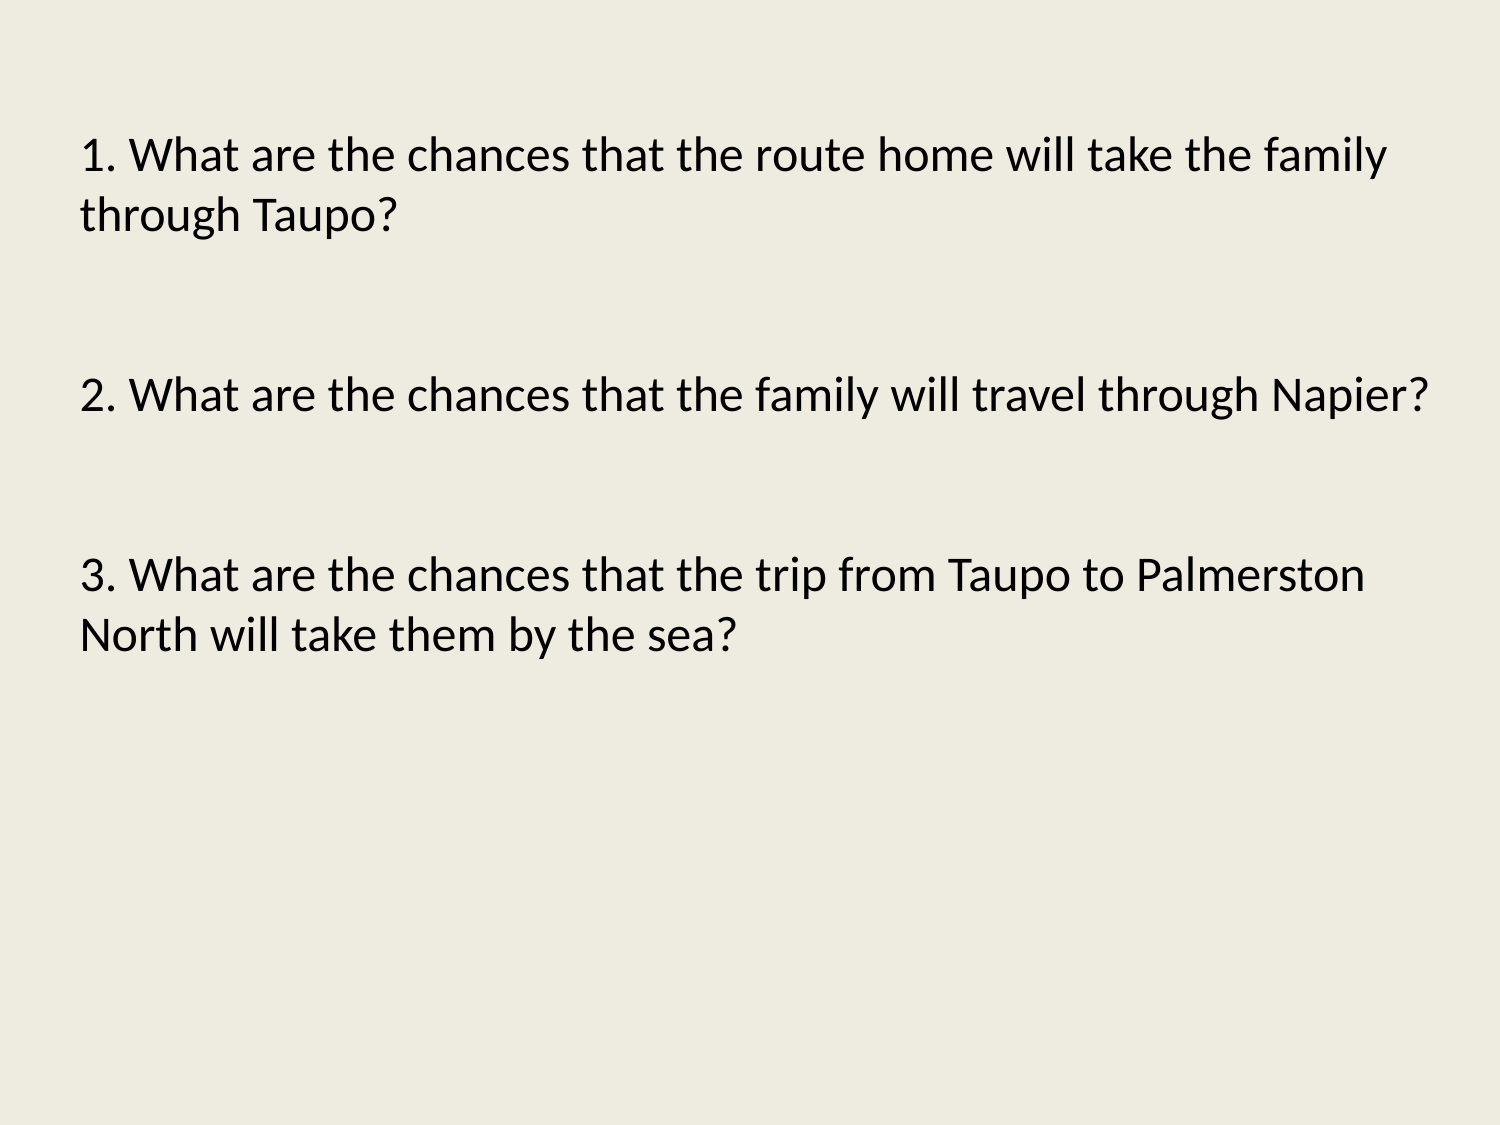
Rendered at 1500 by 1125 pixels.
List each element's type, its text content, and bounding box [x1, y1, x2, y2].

text_box 1. What are the chances that the route home will take the family through Taupo? 2. What are the chances that the family will travel through Napier? 3. What are the chances that the trip from Taupo to Palmerston North will take them by the sea? [64, 113, 1447, 669]
